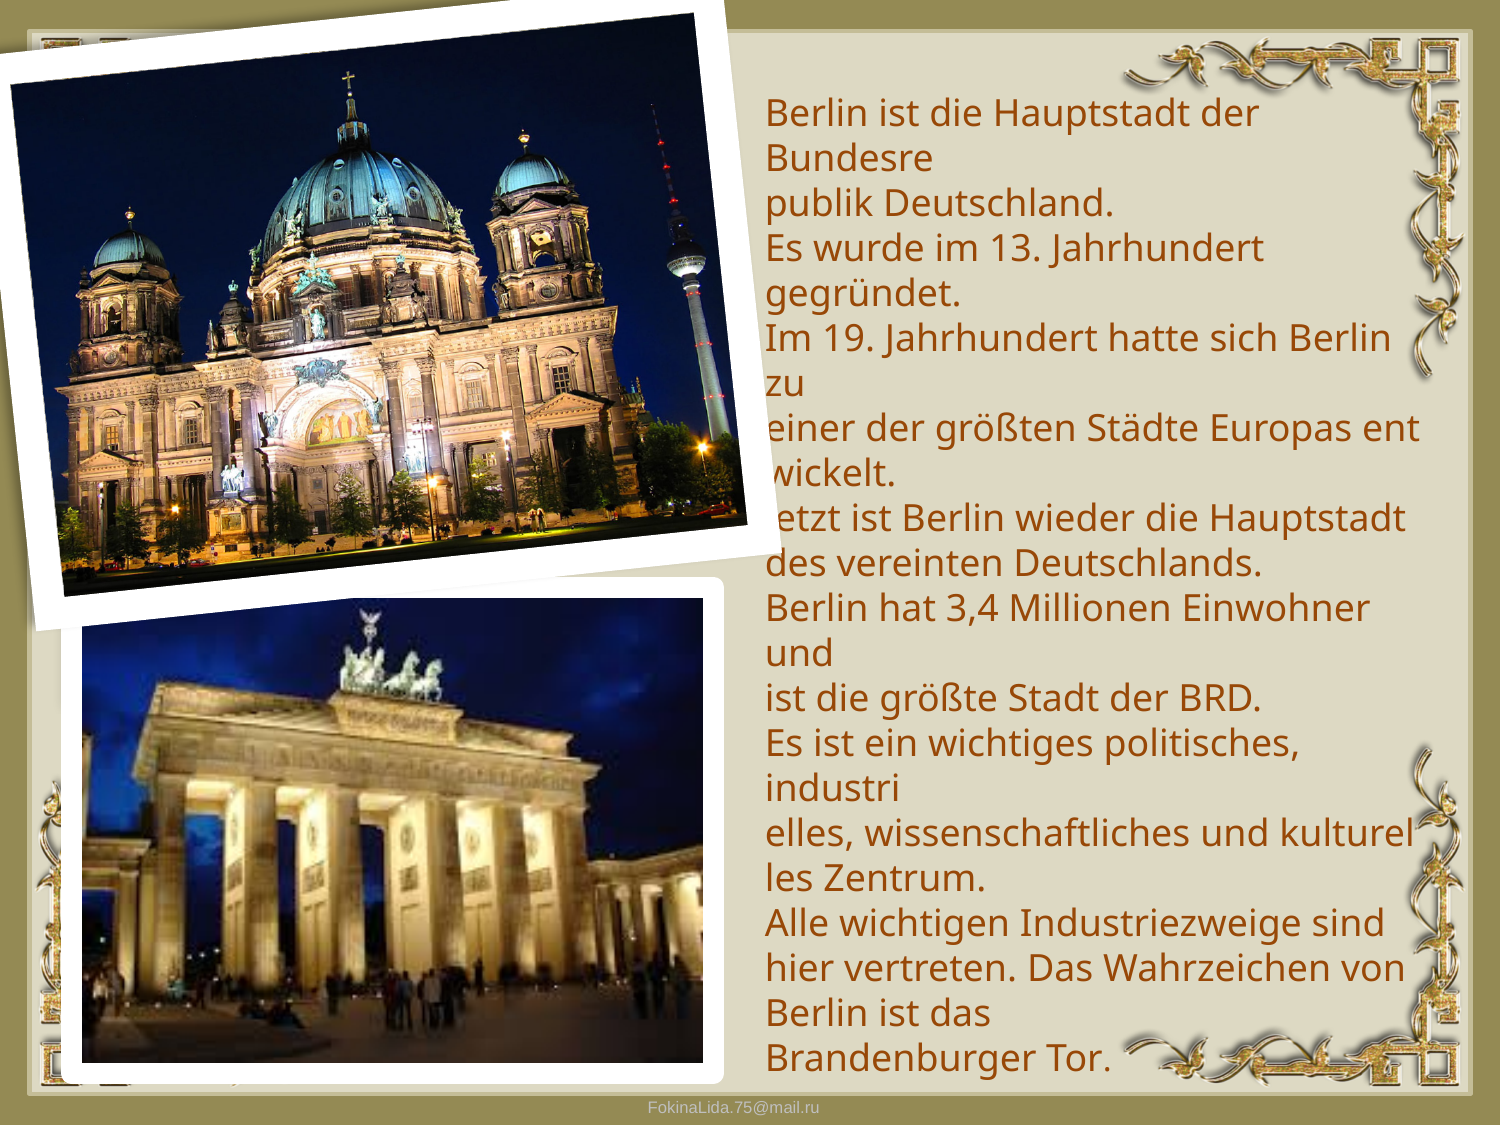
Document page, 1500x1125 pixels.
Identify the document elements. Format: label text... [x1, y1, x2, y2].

text_box Berlin ist die Hauptstadt der Bundesre­ publik Deutschland. Es wurde im 13. Jahrhundert gegründet. Im 19. Jahrhundert hatte sich Berlin zu einer der größten Städte Europas ent­ wickelt. Jetzt ist Berlin wieder die Hauptstadt des vereinten Deutschlands. Berlin hat 3,4 Millionen Einwohner und ist die größte Stadt der BRD. Es ist ein wichtiges politisches, industri­ elles, wissenschaftliches und kulturel­ les Zentrum. Alle wichtigen Industriezweige sind hier vertreten. Das Wahrzeichen von Berlin ist das Brandenburger Tor. [749, 81, 1453, 1087]
picture [1104, 30, 1471, 398]
picture [81, 597, 704, 1064]
picture [11, 13, 747, 596]
picture [29, 727, 396, 1094]
picture [1104, 727, 1471, 1094]
